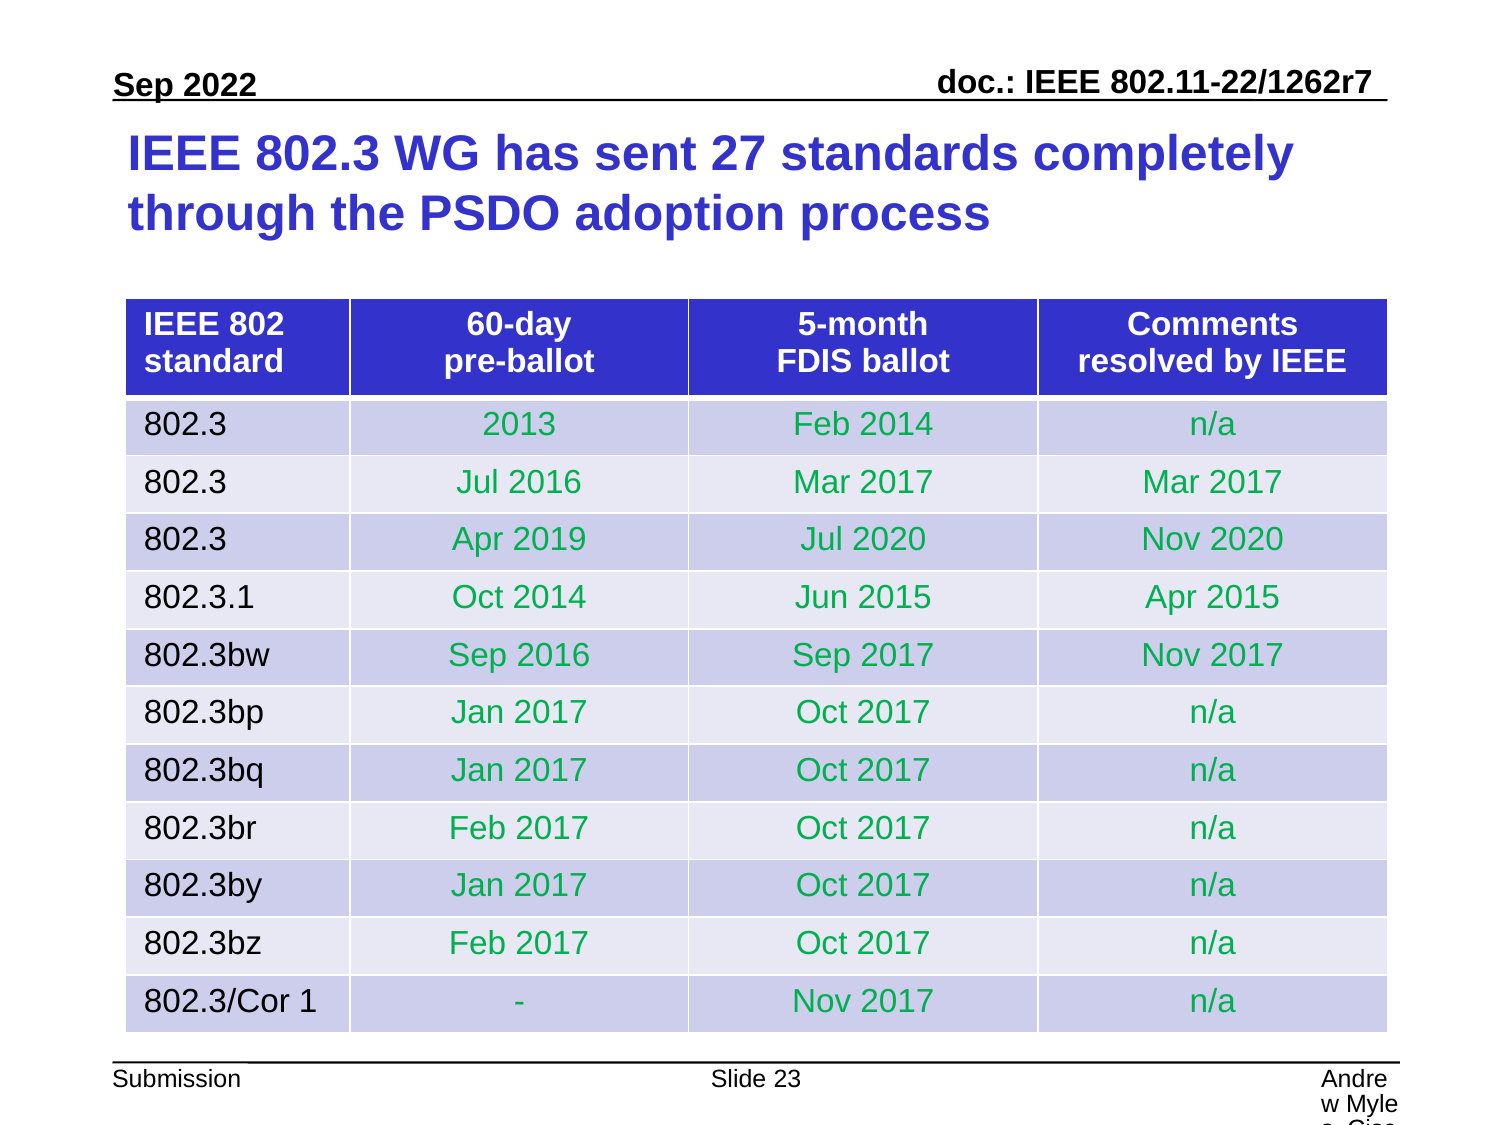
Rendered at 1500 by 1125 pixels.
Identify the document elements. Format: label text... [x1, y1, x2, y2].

table_cell Jul 2016 [351, 456, 688, 512]
table_cell Sep 2017 [689, 630, 1037, 685]
table_cell Jul 2020 [689, 514, 1037, 570]
table_cell Feb 2017 [351, 803, 688, 859]
table_cell 802.3 [126, 456, 349, 512]
slide_number Slide 23 [709, 1061, 803, 1093]
table_cell - [351, 976, 688, 1032]
table_cell 2013 [351, 401, 688, 455]
table_cell Mar 2017 [689, 456, 1037, 512]
table_cell Apr 2015 [1039, 572, 1387, 628]
table_cell 802.3 [126, 401, 349, 455]
table_cell 802.3bq [126, 745, 349, 801]
table_cell Feb 2017 [351, 918, 688, 974]
table_cell Sep 2016 [351, 630, 688, 685]
table_cell Oct 2017 [689, 803, 1037, 859]
table_cell n/a [1039, 976, 1387, 1032]
table_header 60-day pre-ballot [351, 299, 688, 395]
table_cell n/a [1039, 745, 1387, 801]
table_cell Oct 2017 [689, 860, 1037, 916]
table_cell 802.3bz [126, 918, 349, 974]
table_cell Oct 2014 [351, 572, 688, 628]
table_cell Jan 2017 [351, 860, 688, 916]
table_cell Feb 2014 [689, 401, 1037, 455]
table_cell 802.3 [126, 514, 349, 570]
table_cell Nov 2020 [1039, 514, 1387, 570]
table_cell Apr 2019 [351, 514, 688, 570]
table_cell Oct 2017 [689, 745, 1037, 801]
table_cell 802.3bp [126, 687, 349, 743]
table_header 5-month FDIS ballot [689, 299, 1037, 395]
footer Andrew Myles, Cisco [1320, 1061, 1402, 1093]
title IEEE 802.3 WG has sent 27 standards completely through the PSDO adoption process [112, 112, 1388, 288]
table_cell Jan 2017 [351, 687, 688, 743]
table_cell Oct 2017 [689, 687, 1037, 743]
table_cell Jun 2015 [689, 572, 1037, 628]
table_cell Jan 2017 [351, 745, 688, 801]
table_cell n/a [1039, 687, 1387, 743]
table_cell 802.3br [126, 803, 349, 859]
table_cell n/a [1039, 803, 1387, 859]
table_cell Nov 2017 [1039, 630, 1387, 685]
table_cell 802.3bw [126, 630, 349, 685]
table_header IEEE 802 standard [126, 299, 349, 395]
table_cell Nov 2017 [689, 976, 1037, 1032]
table_header Comments resolved by IEEE [1039, 299, 1387, 395]
table_cell 802.3.1 [126, 572, 349, 628]
table_cell Oct 2017 [689, 918, 1037, 974]
table_cell 802.3by [126, 860, 349, 916]
table_cell n/a [1039, 918, 1387, 974]
table_cell n/a [1039, 860, 1387, 916]
table_cell n/a [1039, 401, 1387, 455]
table_cell 802.3/Cor 1 [126, 976, 349, 1032]
table_cell Mar 2017 [1039, 456, 1387, 512]
